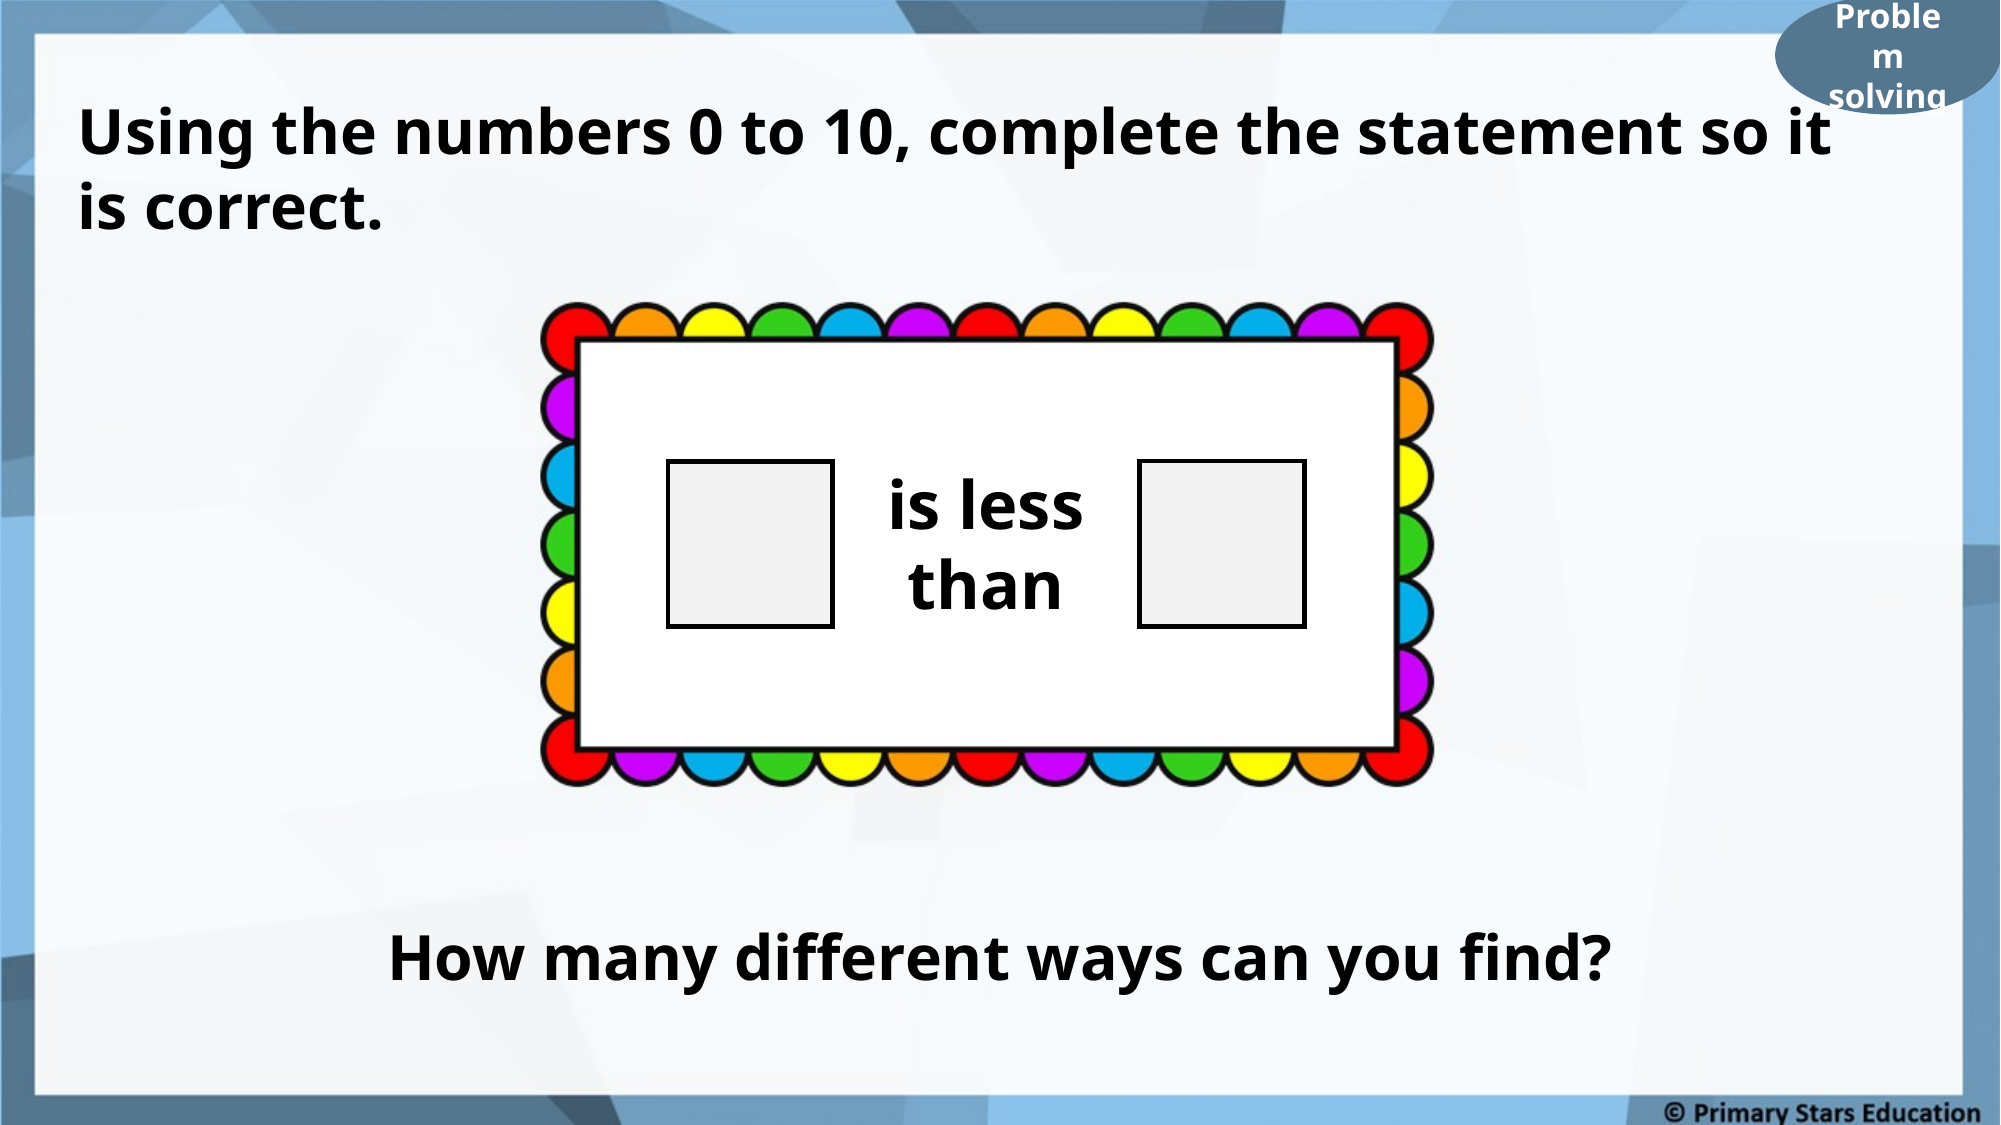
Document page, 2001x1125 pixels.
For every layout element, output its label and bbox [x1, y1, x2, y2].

text_box [648, 446, 1332, 655]
picture [0, 0, 2000, 1125]
